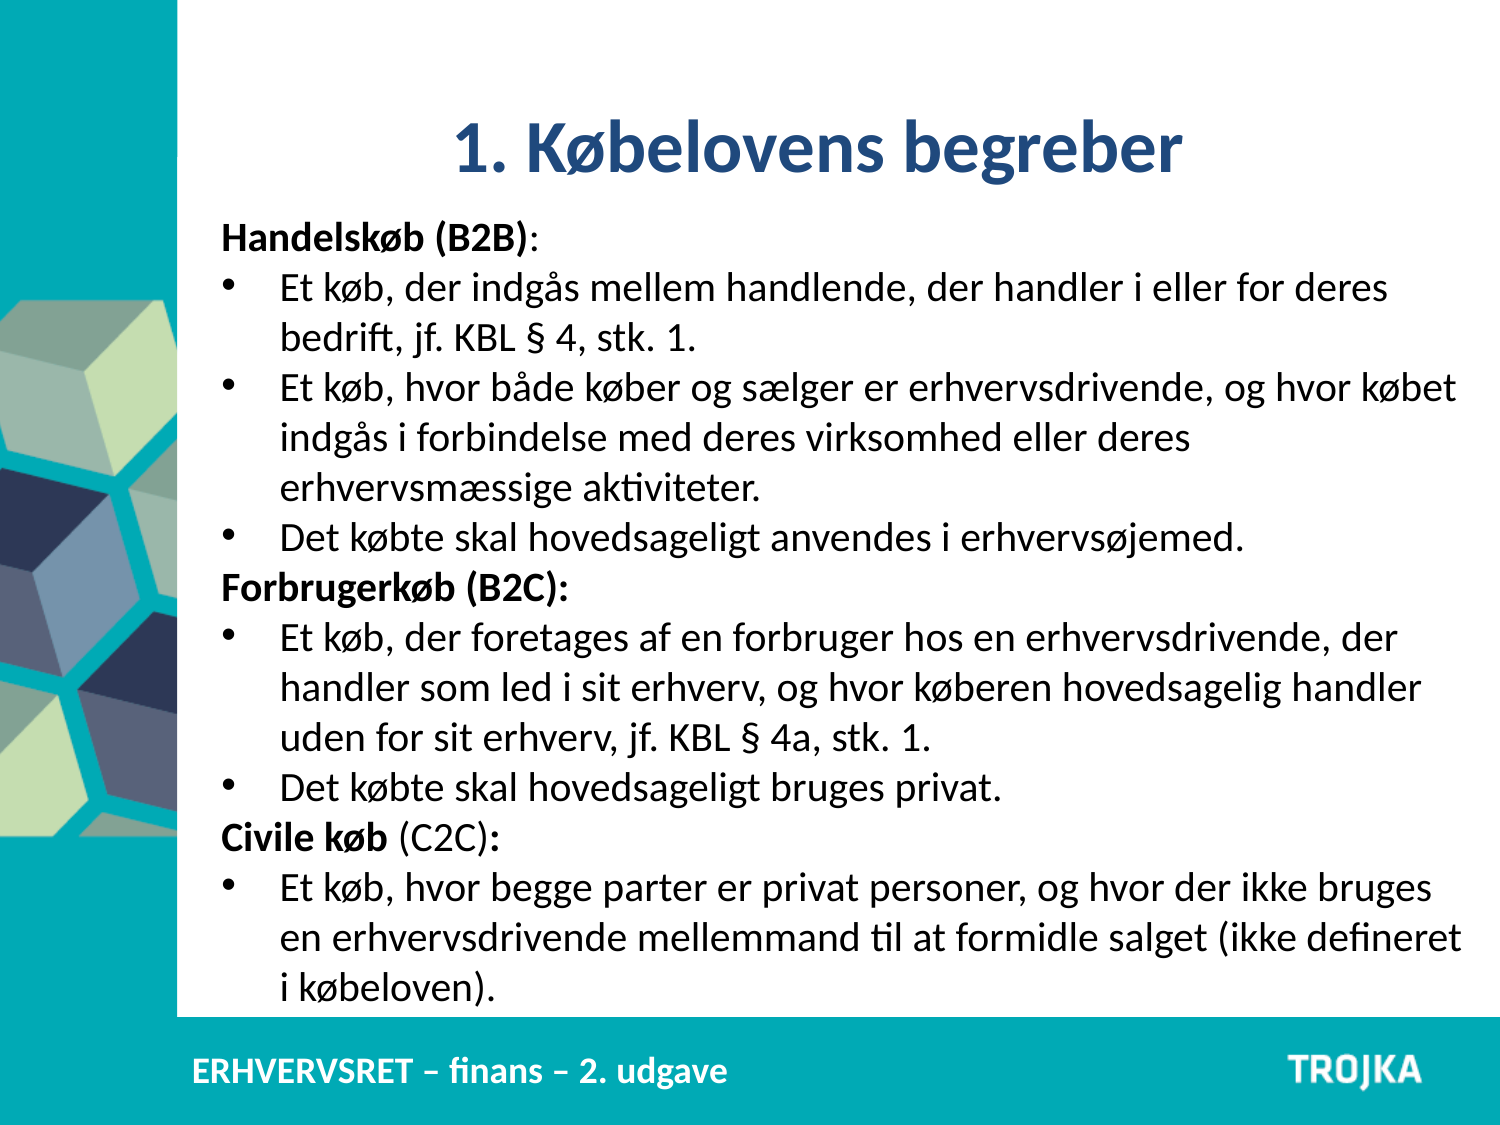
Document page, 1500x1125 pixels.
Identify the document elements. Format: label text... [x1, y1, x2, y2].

text_box Handelskøb (B2B): Et køb, der indgås mellem handlende, der handler i eller for deres bedrift, jf. KBL § 4, stk. 1. Et køb, hvor både køber og sælger er erhvervsdrivende, og hvor købet indgås i forbindelse med deres virksomhed eller deres erhvervsmæssige aktiviteter. Det købte skal hovedsageligt anvendes i erhvervsøjemed. Forbrugerkøb (B2C): Et køb, der foretages af en forbruger hos en erhvervsdrivende, der handler som led i sit erhverv, og hvor køberen hovedsagelig handler uden for sit erhverv, jf. KBL § 4a, stk. 1. Det købte skal hovedsageligt bruges privat. Civile køb (C2C): Et køb, hvor begge parter er privat personer, og hvor der ikke bruges en erhvervsdrivende mellemmand til at formidle salget (ikke defineret i købeloven). [206, 202, 1483, 1018]
text_box 1. Købelovens begreber [135, 90, 1500, 195]
